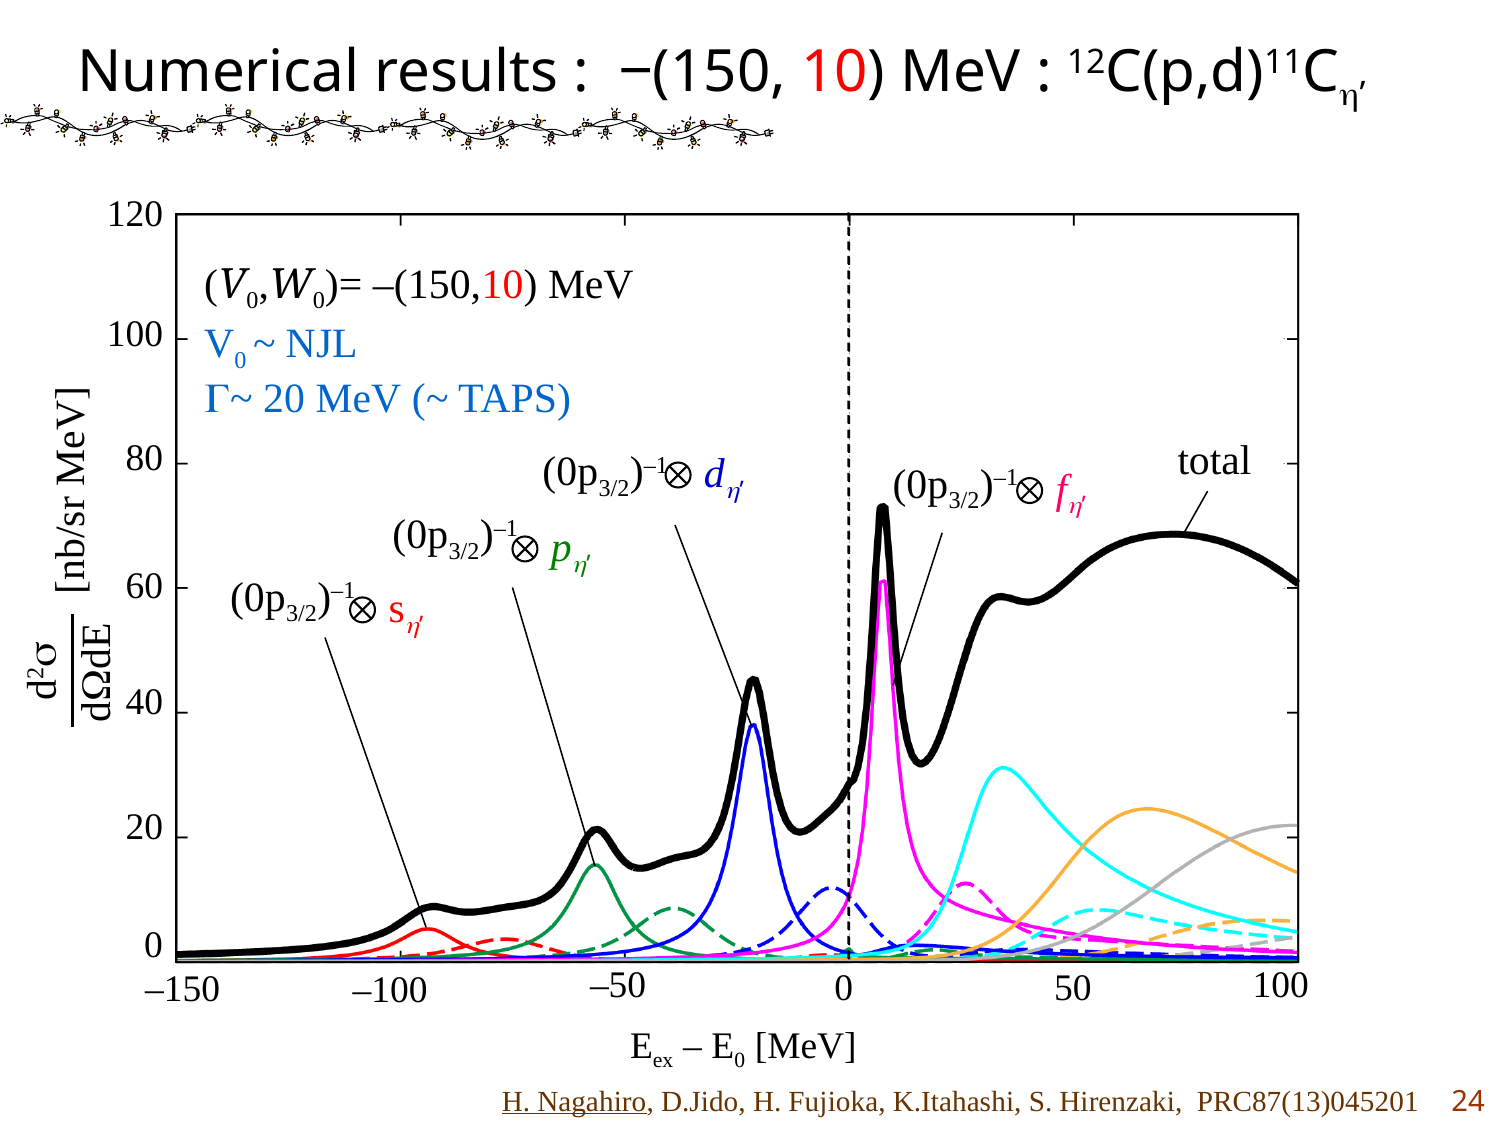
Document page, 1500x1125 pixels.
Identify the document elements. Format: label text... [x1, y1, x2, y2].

text_box 100 [1237, 957, 1324, 1013]
text_box Eex – E0 [MeV] [615, 1014, 872, 1074]
text_box 0 [819, 972, 868, 1014]
text_box –100 [337, 972, 443, 1018]
text_box H. Nagahiro, D.Jido, H. Fujioka, K.Itahashi, S. Hirenzaki, PRC87(13)045201 [483, 1074, 1439, 1125]
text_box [1016, 477, 1043, 504]
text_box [349, 597, 376, 623]
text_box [12, 186, 179, 974]
text_box –50 [575, 972, 662, 1013]
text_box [665, 462, 691, 488]
slide_number 24 [1439, 1074, 1500, 1125]
picture [179, 212, 1301, 964]
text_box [512, 536, 538, 562]
text_box 50 [1039, 972, 1107, 1017]
text_box –150 [130, 972, 236, 1017]
title Numerical results : ‒(150, 10) MeV : 12C(p,d)11Ch’ [62, 24, 1500, 121]
